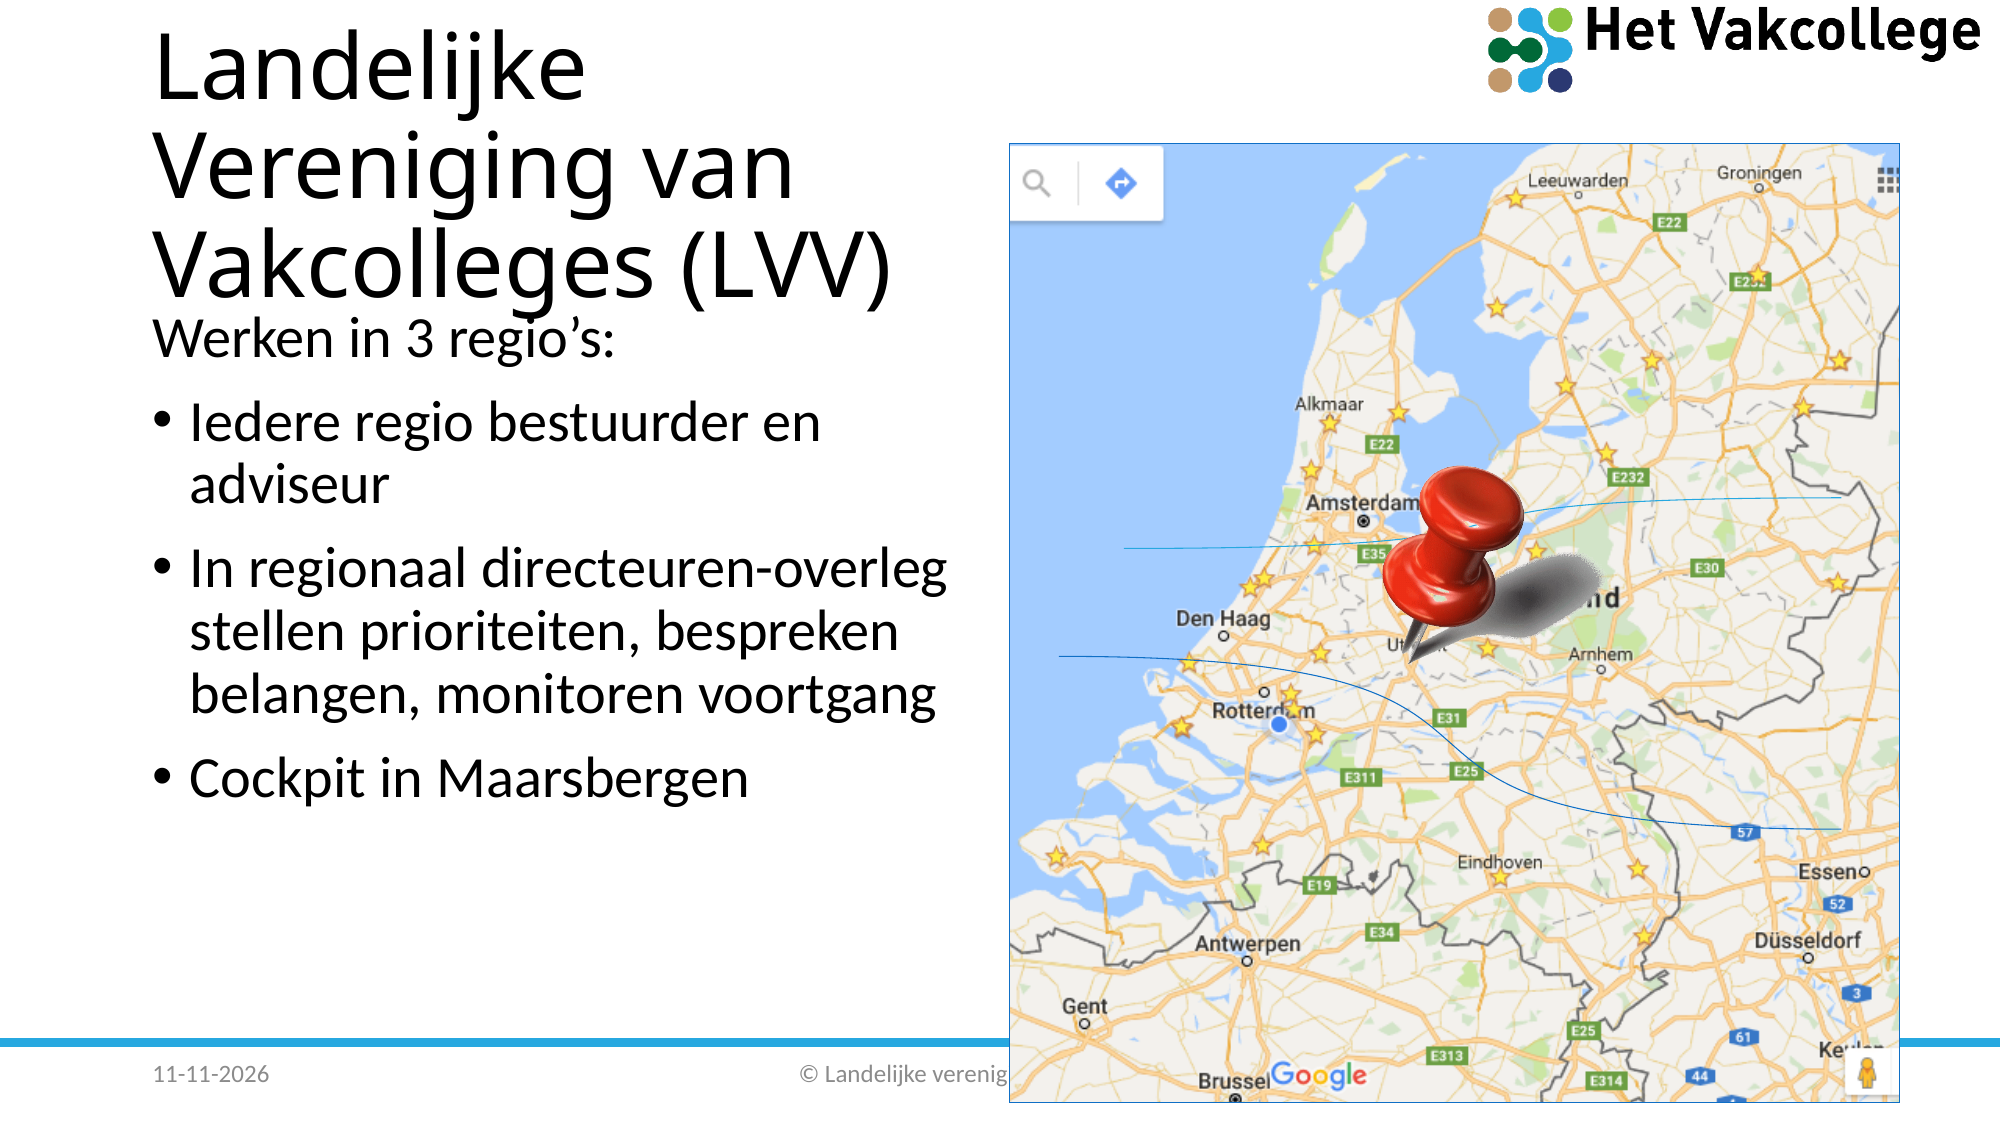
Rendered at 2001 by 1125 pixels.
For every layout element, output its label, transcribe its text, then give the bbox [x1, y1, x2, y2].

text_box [1687, 497, 1842, 549]
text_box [1123, 497, 1269, 549]
picture [1486, 4, 1980, 94]
footer © Landelijke vereniging van vakcolleges [662, 1042, 1009, 1103]
list Werken in 3 regio’s: Iedere regio bestuurder en adviseur In regionaal directeuren-overleg stellen prioriteiten, bespreken belangen, monitoren voortgang Cockpit in Maarsbergen [137, 299, 1001, 1014]
title Landelijke Vereniging van Vakcolleges (LVV) [137, 59, 1010, 278]
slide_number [137, 1042, 588, 1103]
picture [1009, 143, 1900, 1103]
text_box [1058, 656, 1842, 830]
